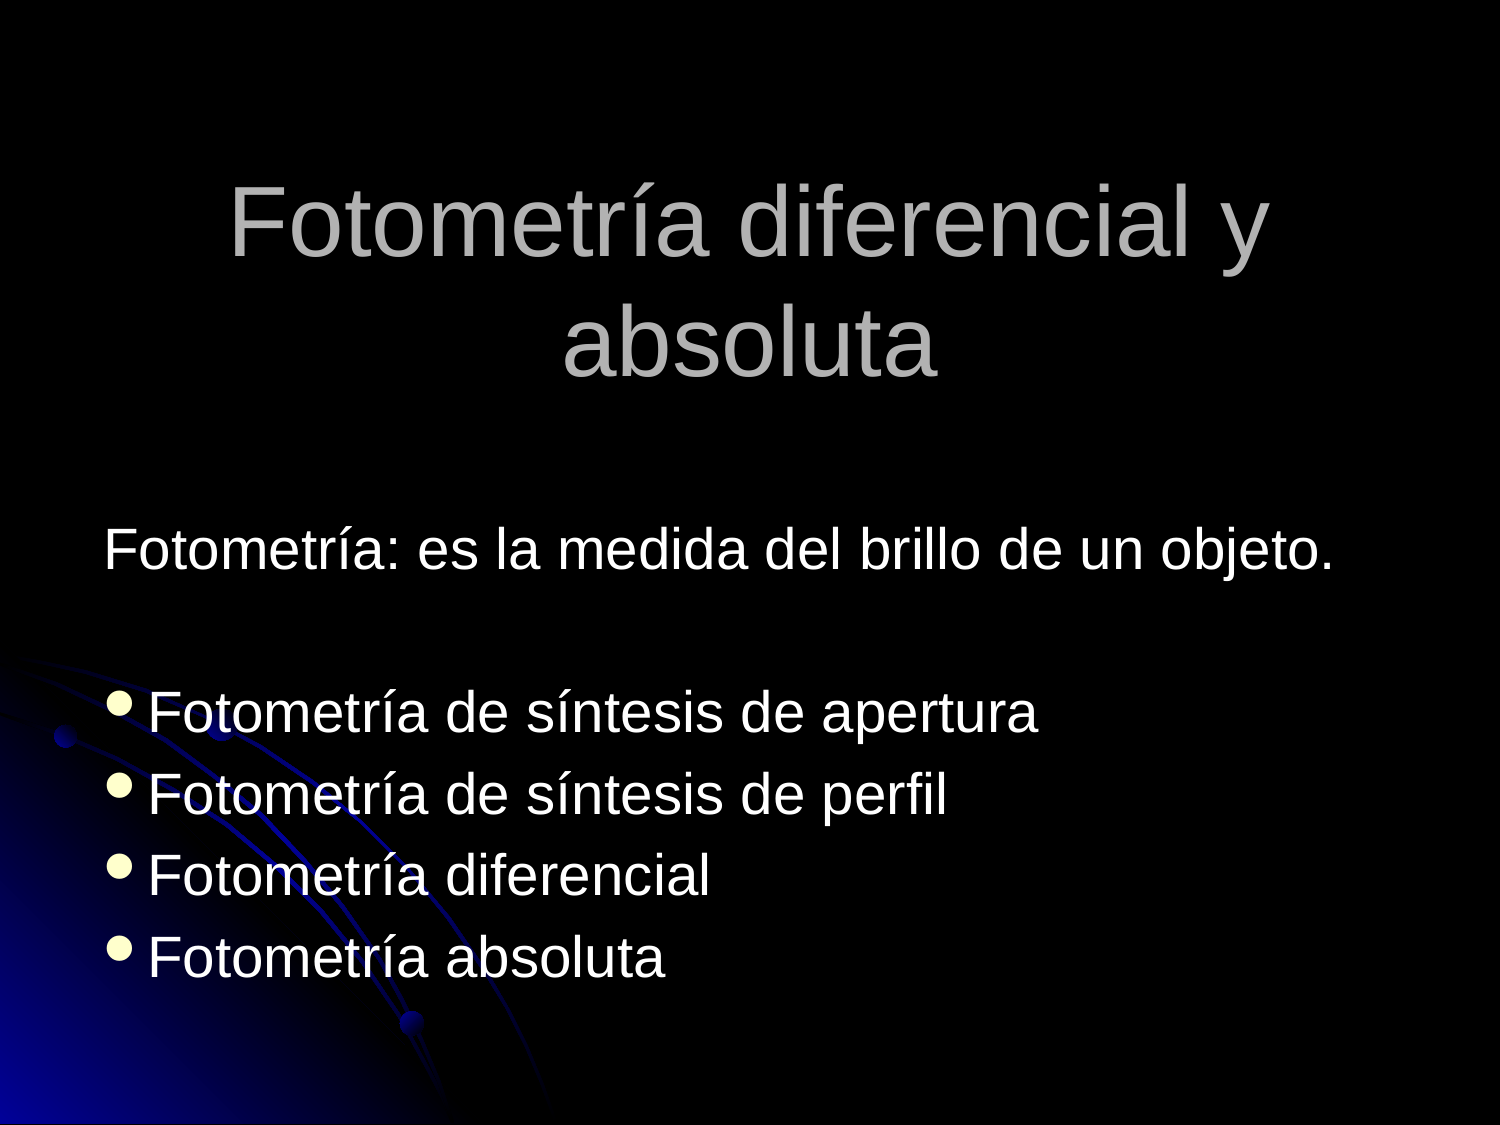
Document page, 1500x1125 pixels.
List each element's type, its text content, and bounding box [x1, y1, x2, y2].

subtitle Fotometría: es la medida del brillo de un objeto. Fotometría de síntesis de apertura Fotometría de síntesis de perfil Fotometría diferencial Fotometría absoluta [88, 503, 1436, 1024]
title Fotometría diferencial y absoluta [112, 148, 1388, 405]
